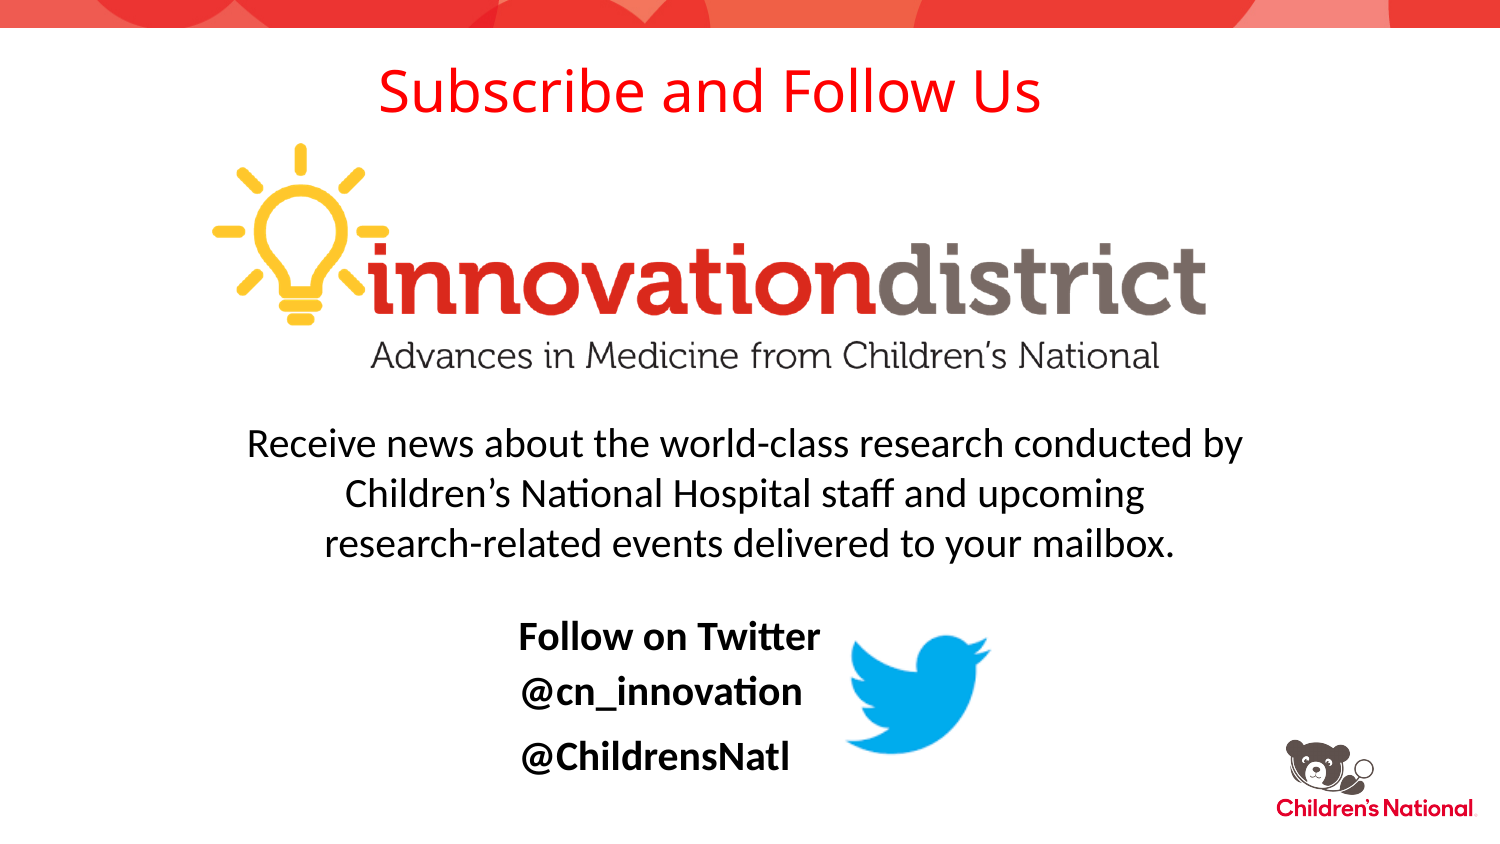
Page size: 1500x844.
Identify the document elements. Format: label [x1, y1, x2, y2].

picture [212, 143, 1209, 377]
picture [800, 606, 997, 784]
picture [1249, 712, 1500, 844]
picture [0, 0, 1500, 28]
